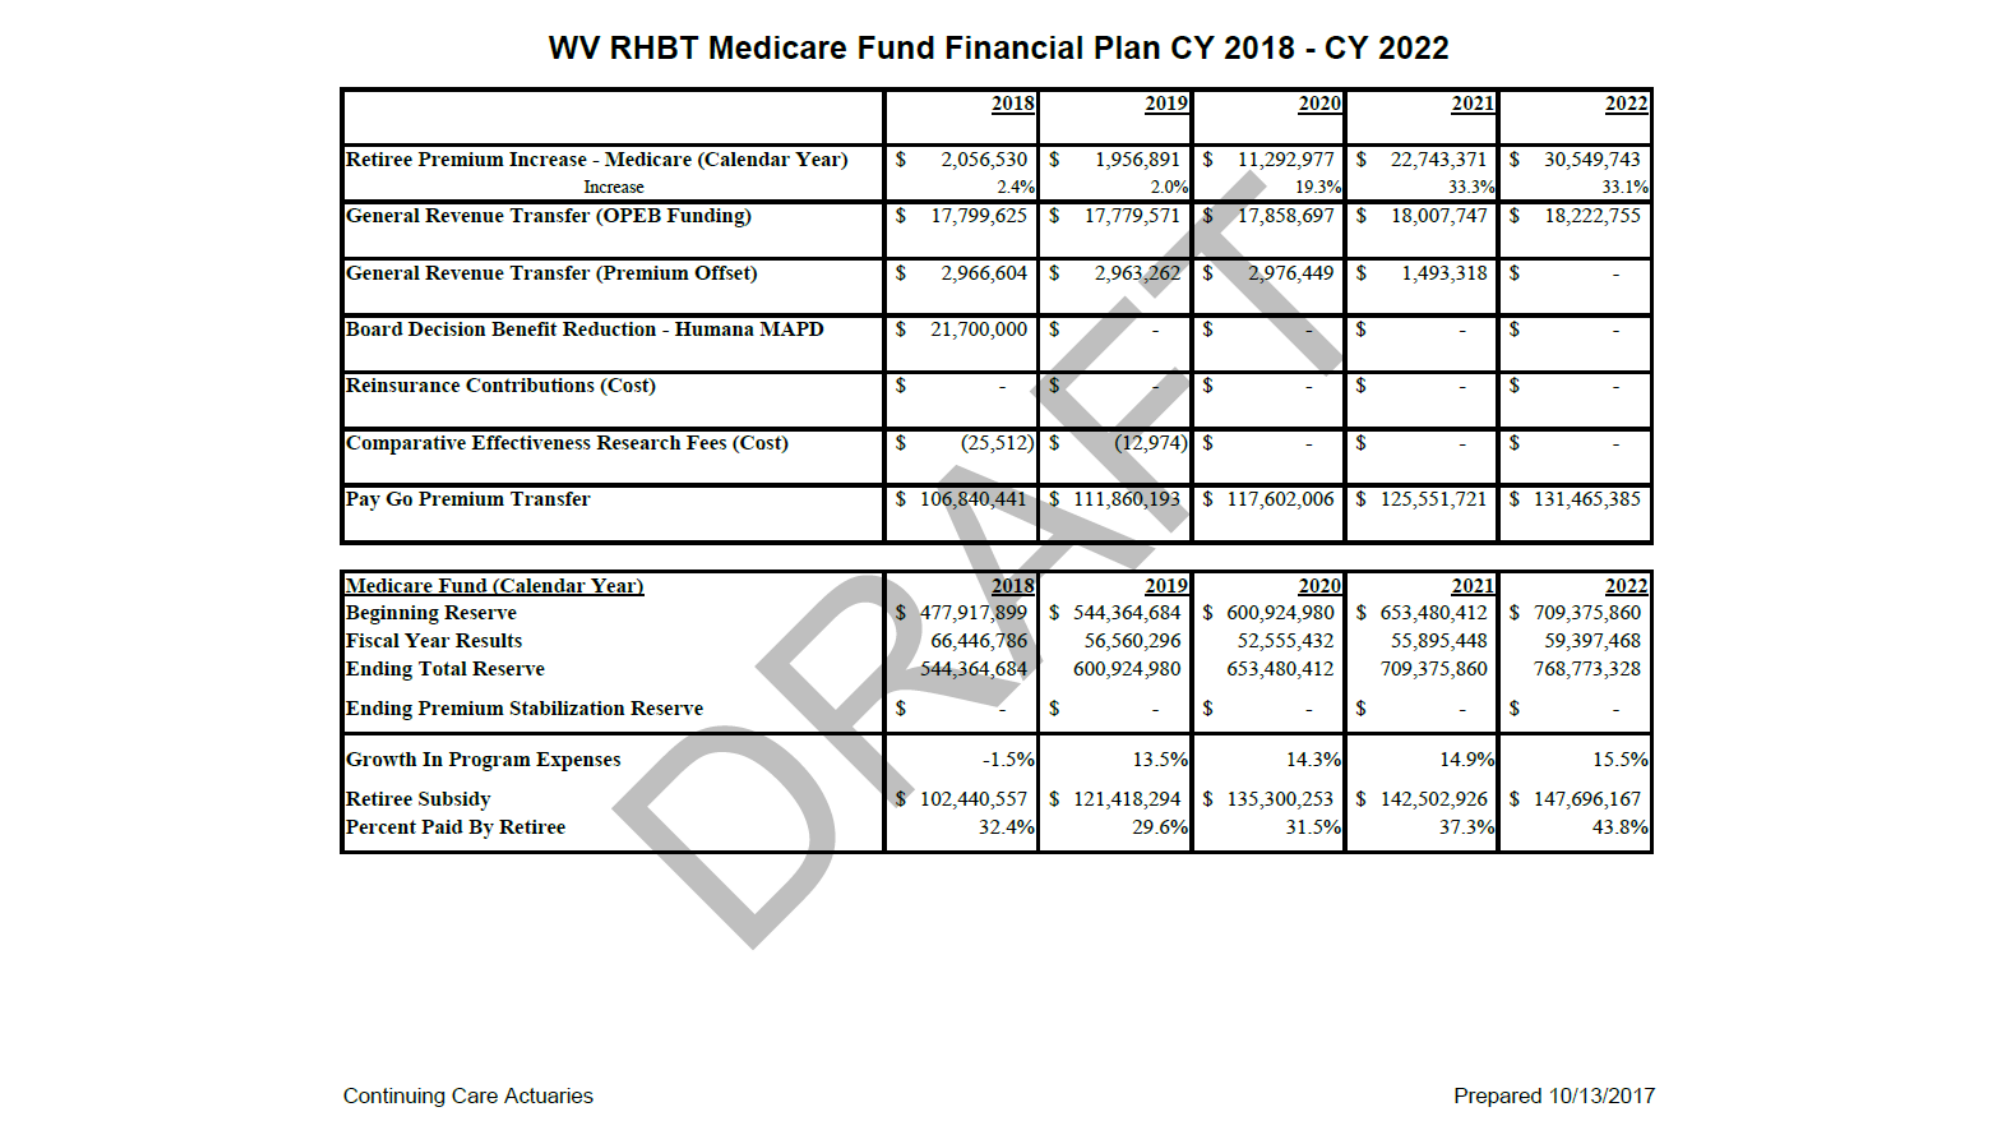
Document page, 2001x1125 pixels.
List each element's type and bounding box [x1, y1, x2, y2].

picture [290, 0, 1710, 1125]
